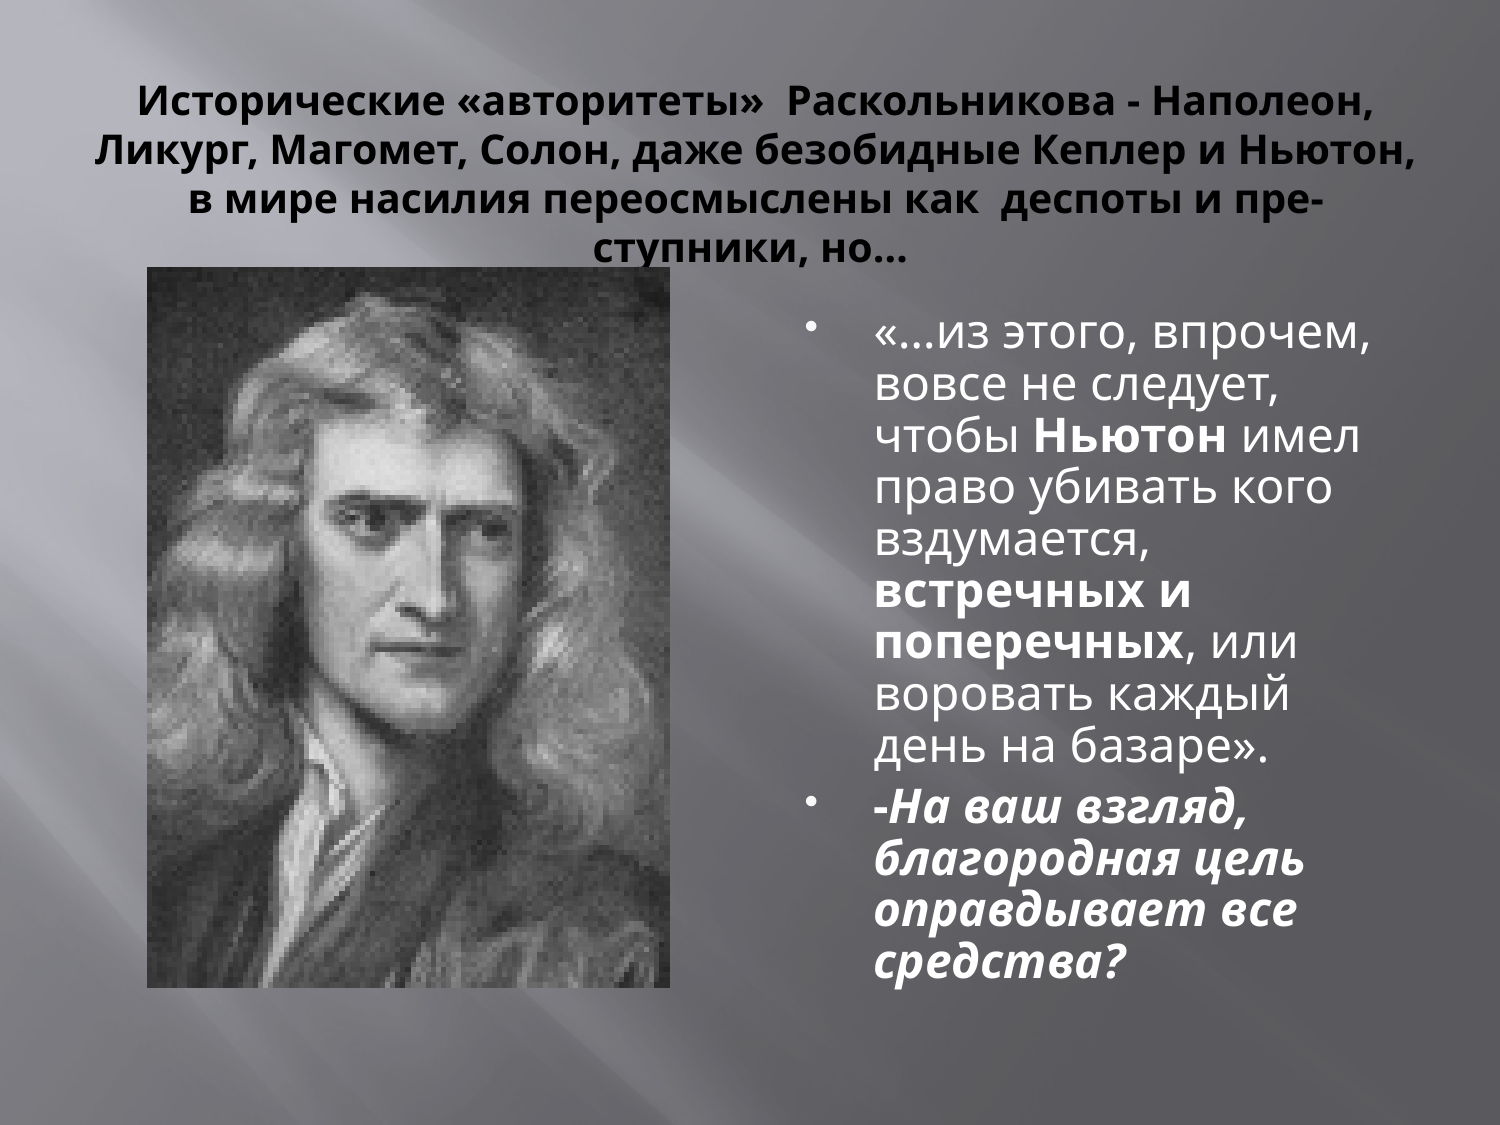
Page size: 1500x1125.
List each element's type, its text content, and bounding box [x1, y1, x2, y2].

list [147, 266, 671, 988]
list «…из этого, впрочем, вовсе не следует, чтобы Ньютон имел право убивать кого вздумается, встречных и поперечных, или воровать каждый день на базаре». -На ваш взгляд, благородная цель оправдывает все средства? [768, 299, 1426, 963]
title Исторические «авторитеты» Раскольникова - Наполеон, Ликург, Магомет, Солон, даже безобидные Кеплер и Ньютон, в мире насилия переосмыслены как деспоты и пре-ступники, но… [64, 66, 1447, 279]
